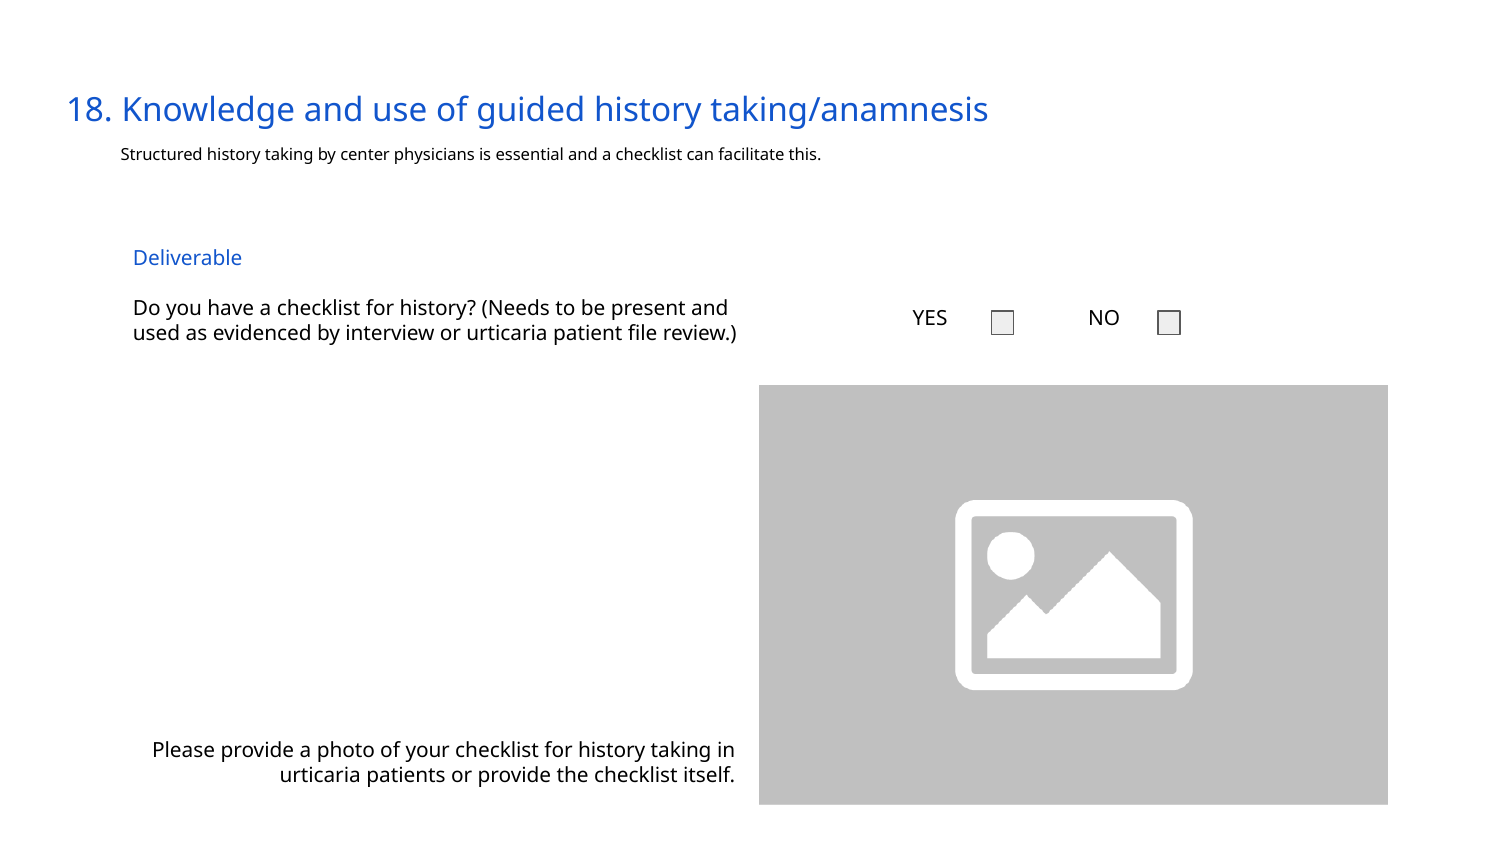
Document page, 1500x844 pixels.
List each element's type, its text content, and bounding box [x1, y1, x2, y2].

text_box Please provide a photo of your checklist for history taking in urticaria patients or provide the checklist itself. [101, 721, 750, 802]
text_box Deliverable Do you have a checklist for history? (Needs to be present and used as evidenced by interview or urticaria patient file review.) [117, 229, 767, 360]
title 18. Knowledge and use of guided history taking/anamnesis [51, 72, 1449, 167]
picture [759, 385, 1389, 806]
text_box [1158, 310, 1181, 335]
text_box [991, 310, 1014, 335]
list Structured history taking by center physicians is essential and a checklist can facilitate this. [105, 125, 1016, 193]
text_box YES [897, 286, 973, 344]
text_box NO [1073, 286, 1148, 344]
